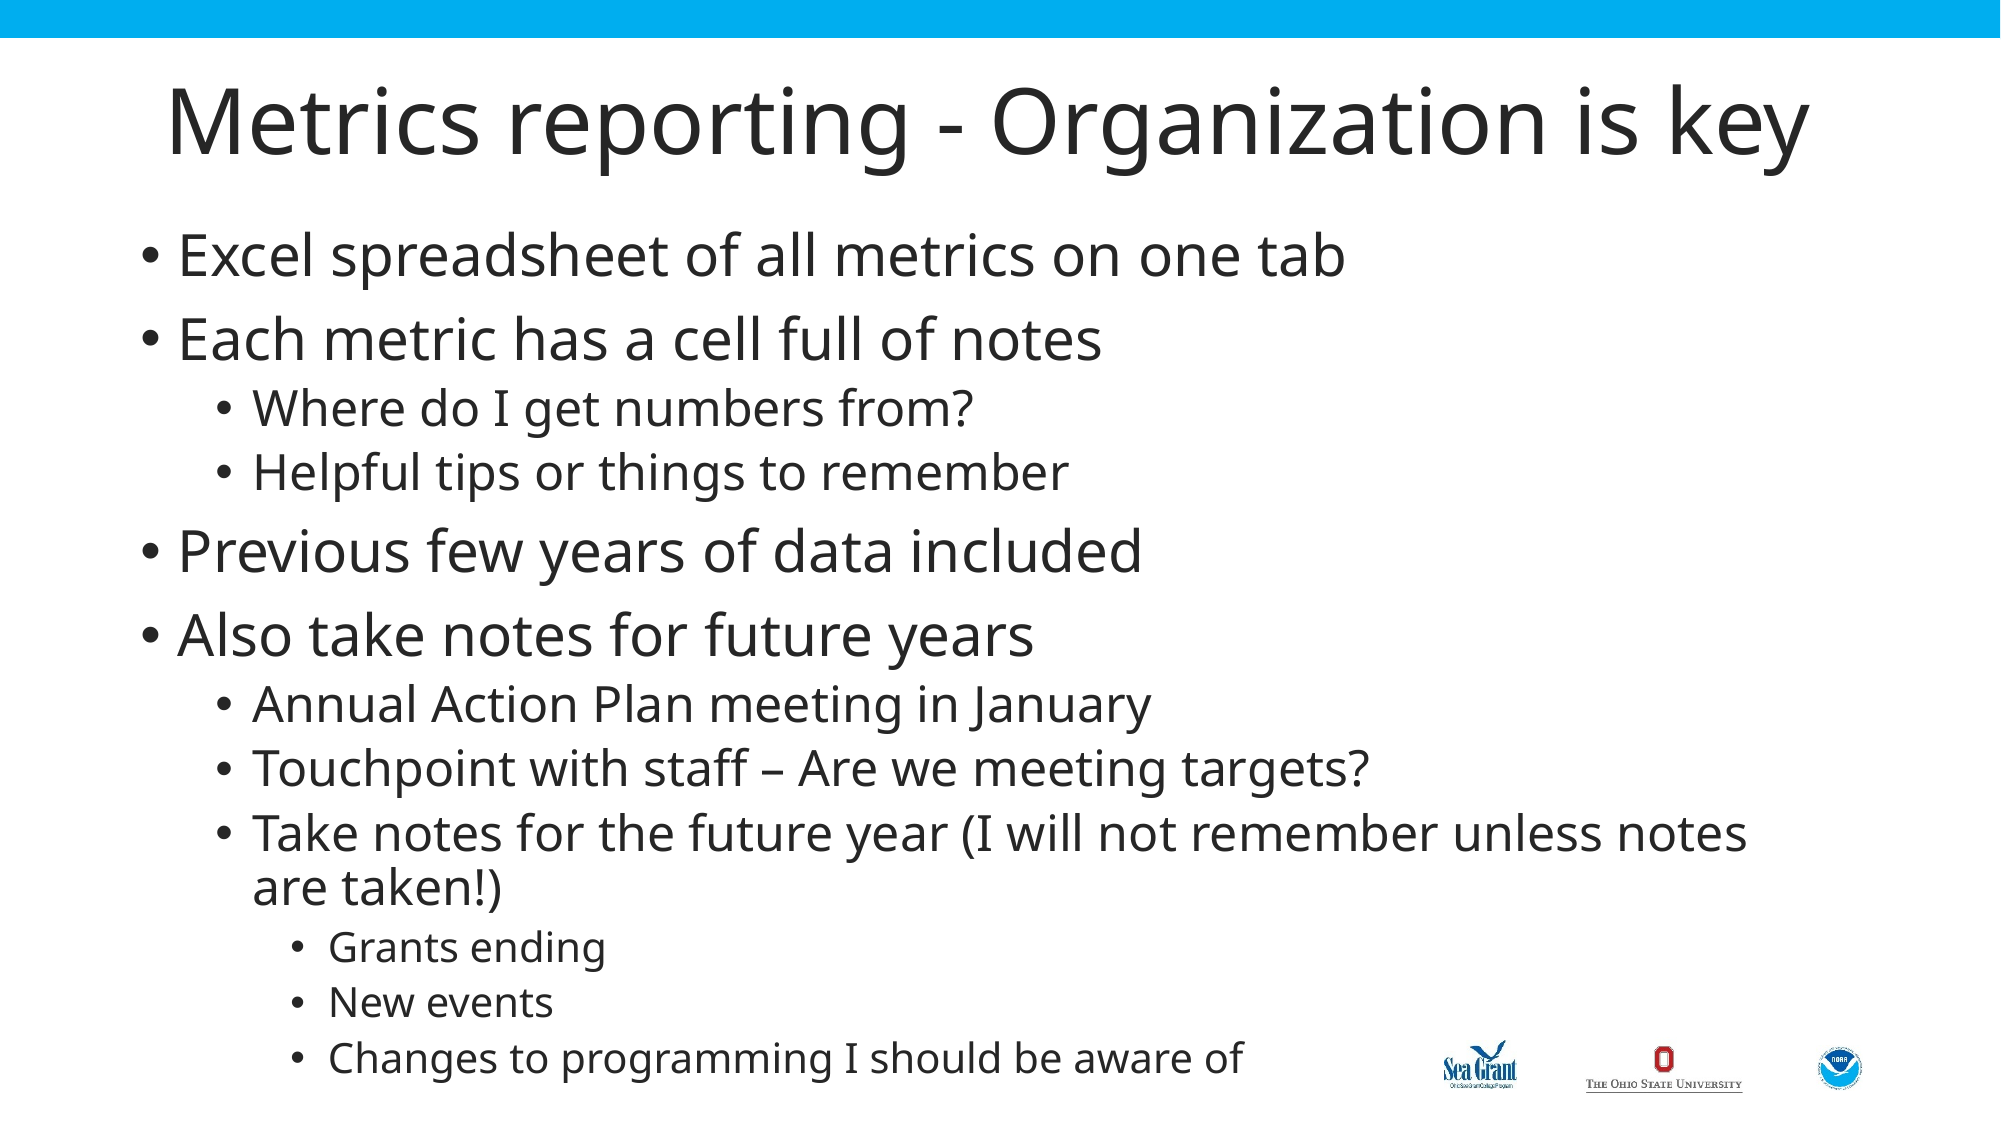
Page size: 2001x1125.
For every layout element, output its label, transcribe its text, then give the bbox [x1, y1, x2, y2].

title Metrics reporting - Organization is key [149, 70, 1875, 289]
list Excel spreadsheet of all metrics on one tab Each metric has a cell full of notes Where do I get numbers from? Helpful tips or things to remember Previous few years of data included Also take notes for future years Annual Action Plan meeting in January Touchpoint with staff – Are we meeting targets? Take notes for the future year (I will not remember unless notes are taken!) Grants ending New events Changes to programming I should be aware of [125, 218, 1851, 1125]
picture [1851, 1045, 1863, 1091]
